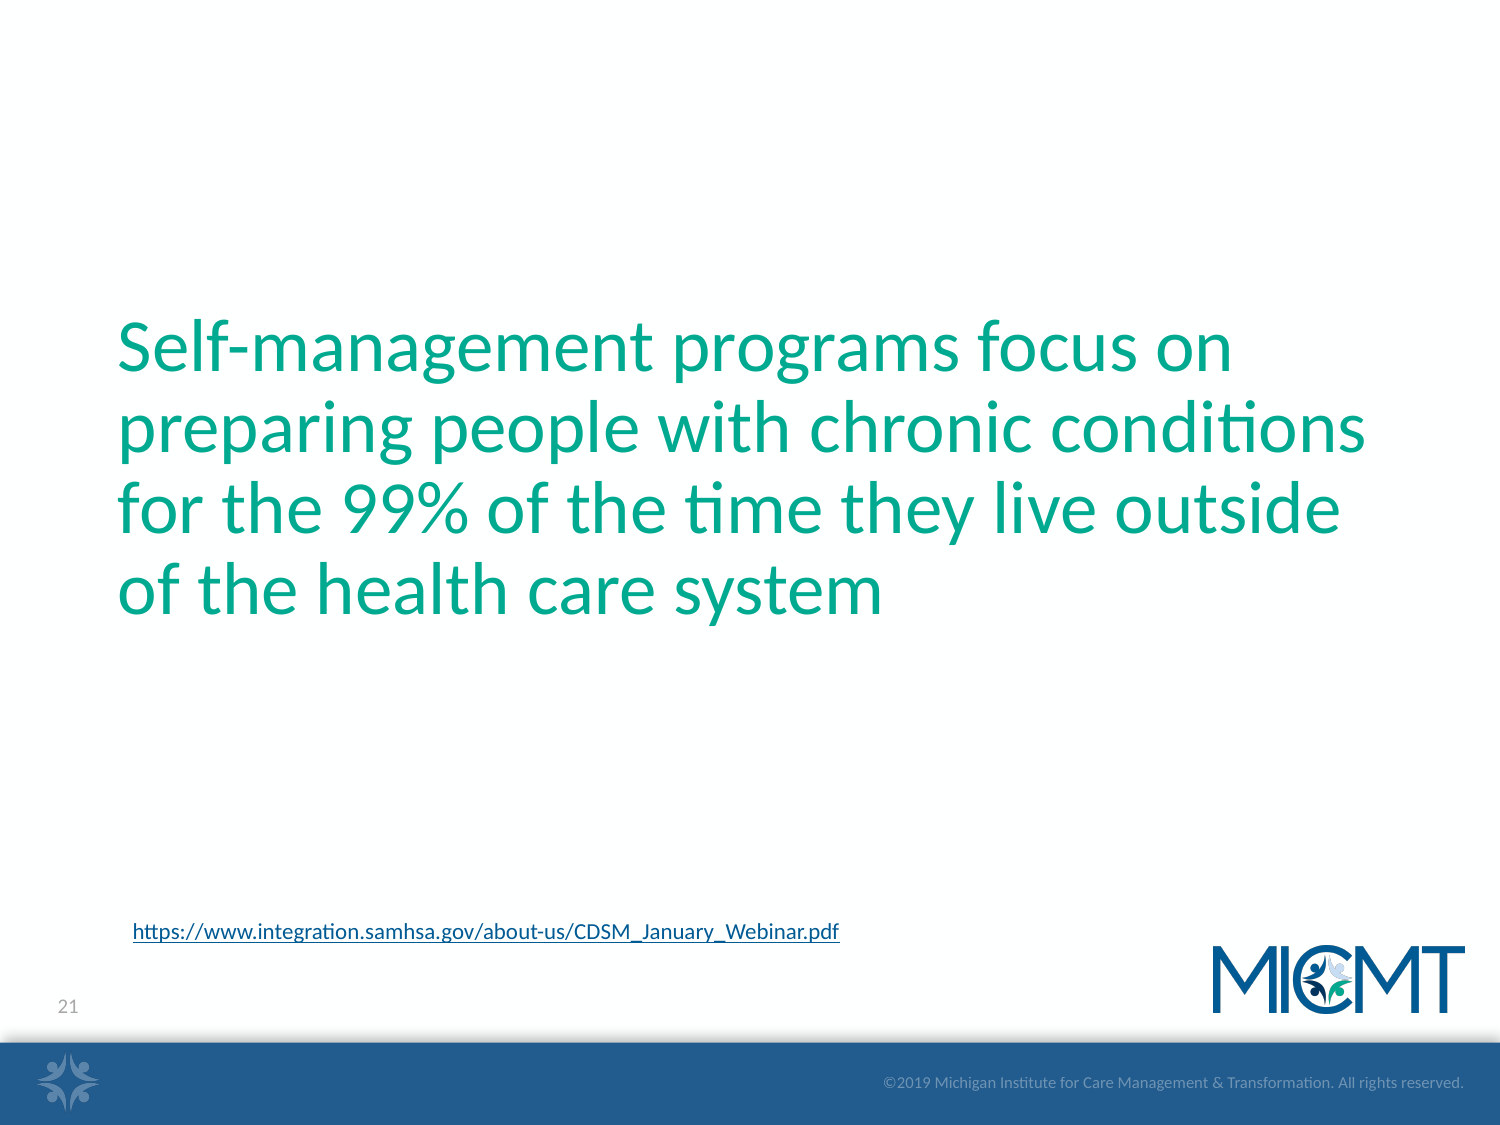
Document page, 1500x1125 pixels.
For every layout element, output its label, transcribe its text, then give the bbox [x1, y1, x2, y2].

picture [1213, 945, 1466, 1014]
text_box https://www.integration.samhsa.gov/about-us/CDSM_January_Webinar.pdf [117, 909, 1007, 952]
list Self-management programs focus on preparing people with chronic conditions for the 99% of the time they live outside of the health care system [103, 299, 1397, 922]
